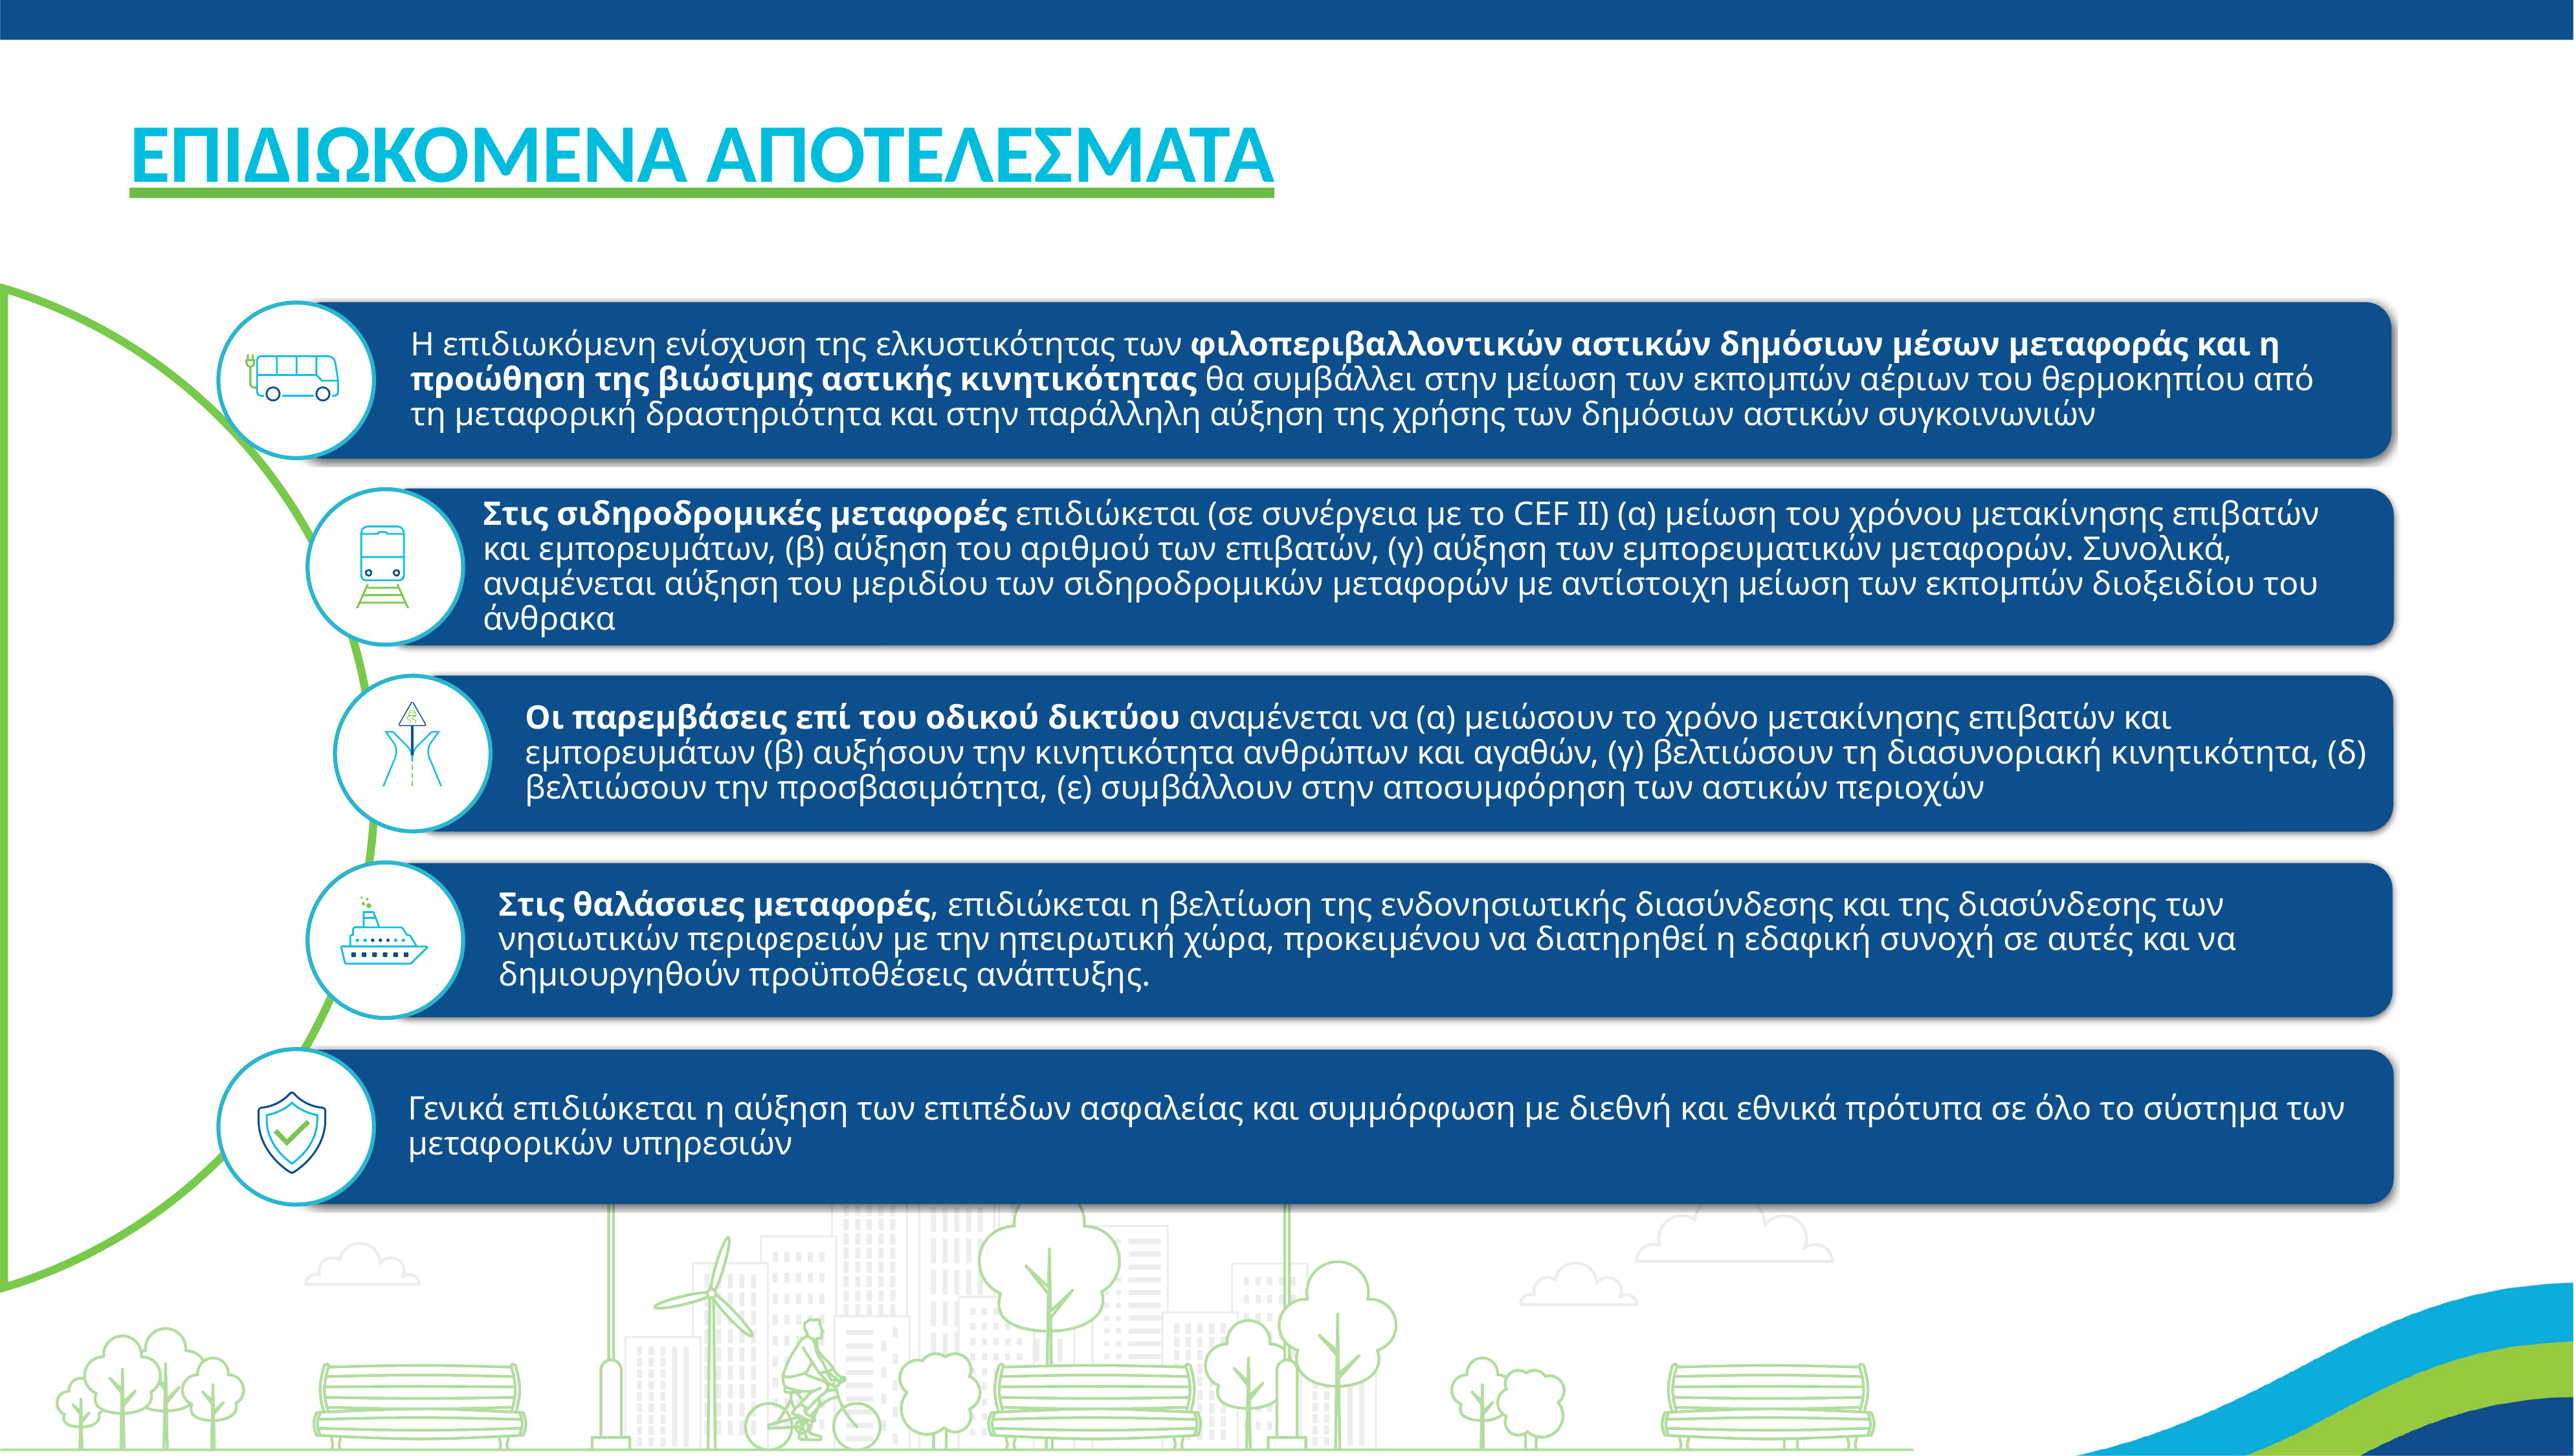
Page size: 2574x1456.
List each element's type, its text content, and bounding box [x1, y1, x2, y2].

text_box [245, 353, 339, 402]
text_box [383, 701, 442, 786]
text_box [356, 525, 410, 608]
text_box [3, 287, 204, 1125]
text_box ΕΠΙΔΙΩΚΟΜΕΝΑ ΑΠΟΤΕΛΕΣΜΑΤΑ [128, 97, 1323, 199]
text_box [340, 896, 428, 965]
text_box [257, 1091, 327, 1174]
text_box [204, 256, 2408, 1252]
picture [0, 0, 2573, 1456]
picture [2087, 1341, 2573, 1456]
